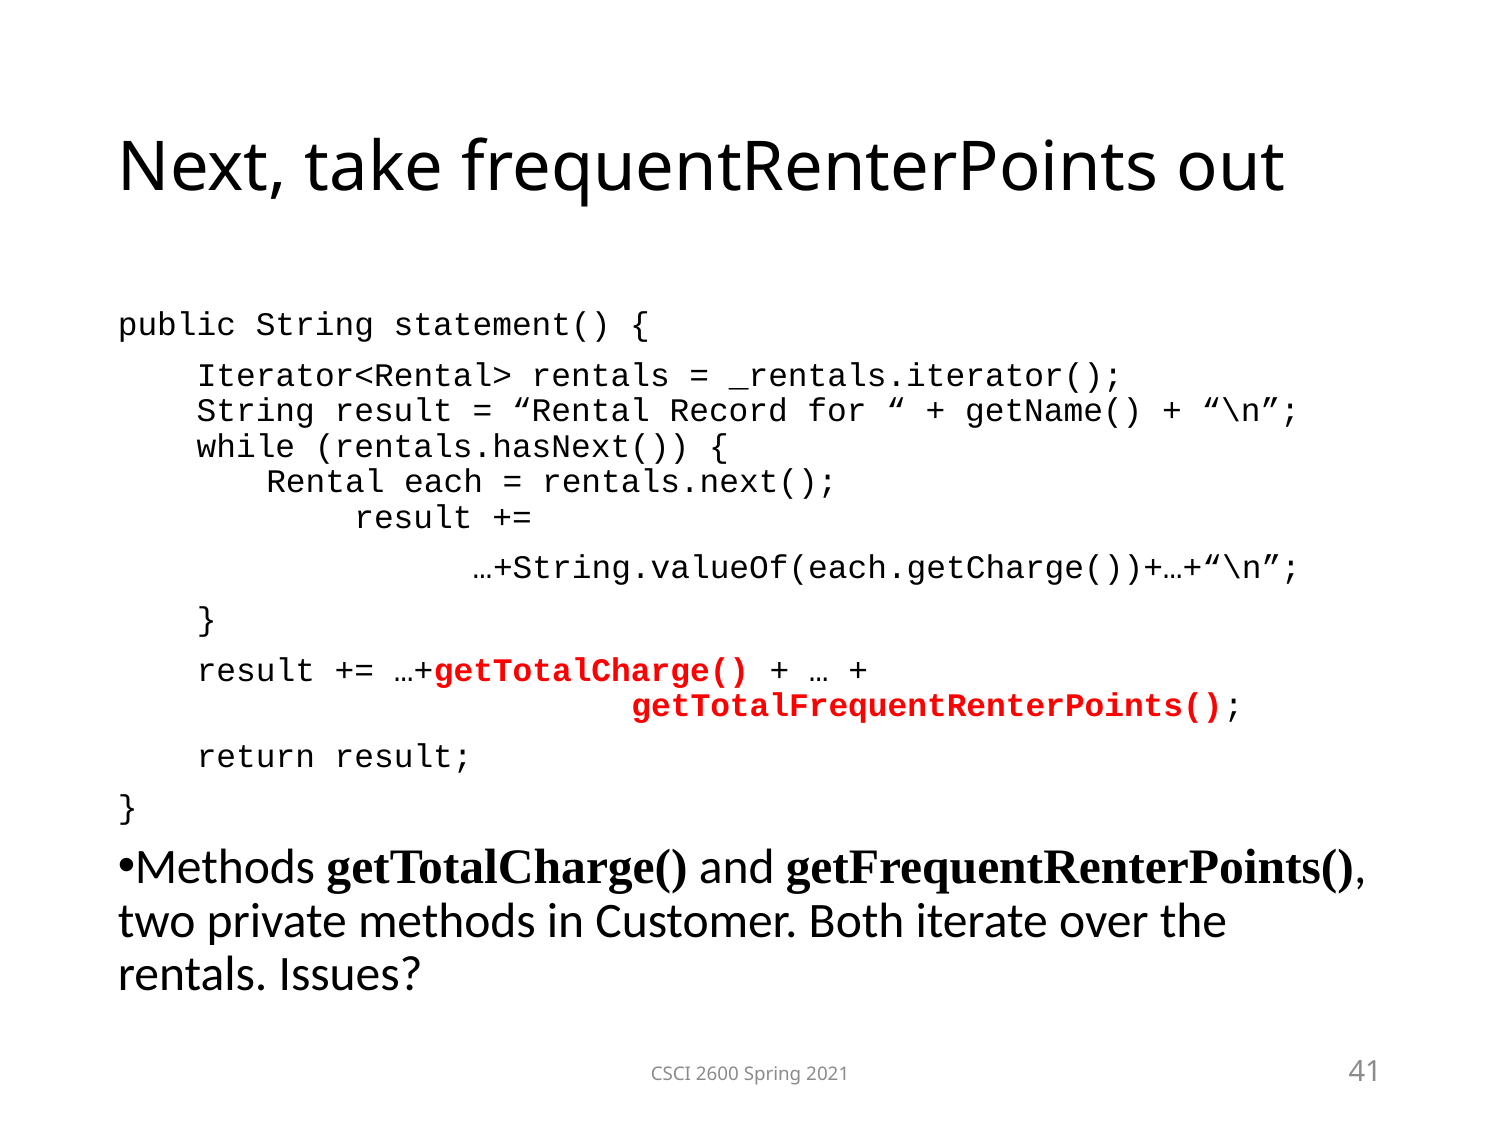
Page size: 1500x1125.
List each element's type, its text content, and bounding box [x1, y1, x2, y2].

text_box 41 [1059, 1042, 1397, 1103]
text_box CSCI 2600 Spring 2021 [496, 1042, 1003, 1103]
text_box public String statement() { Iterator<Rental> rentals = _rentals.iterator(); String result = “Rental Record for “ + getName() + “\n”; while (rentals.hasNext()) { Rental each = rentals.next(); result += …+String.valueOf(each.getCharge())+…+“\n”; } result += …+getTotalCharge() + … + getTotalFrequentRenterPoints(); return result; } Methods getTotalCharge() and getFrequentRenterPoints(), two private methods in Customer. Both iterate over the rentals. Issues? [103, 299, 1397, 1014]
text_box Next, take frequentRenterPoints out [103, 59, 1397, 278]
